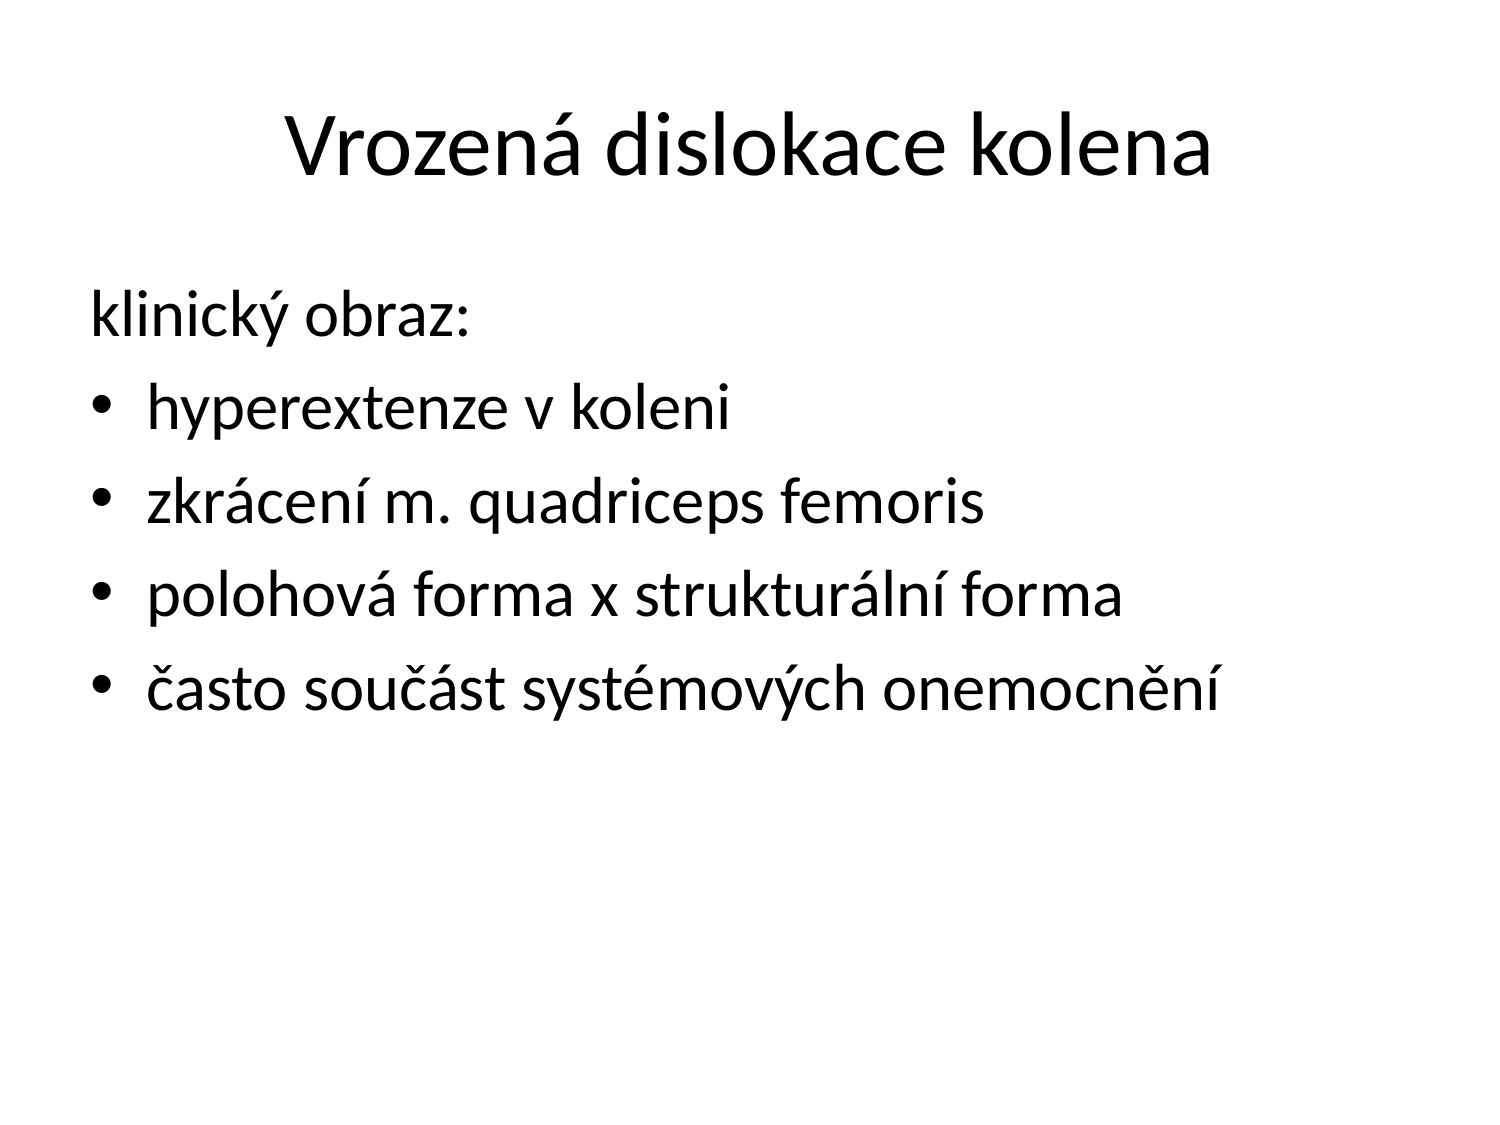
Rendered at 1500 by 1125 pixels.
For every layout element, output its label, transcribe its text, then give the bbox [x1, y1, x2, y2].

title Vrozená dislokace kolena [75, 45, 1425, 233]
list klinický obraz: hyperextenze v koleni zkrácení m. quadriceps femoris polohová forma x strukturální forma často součást systémových onemocnění [75, 262, 1425, 1005]
